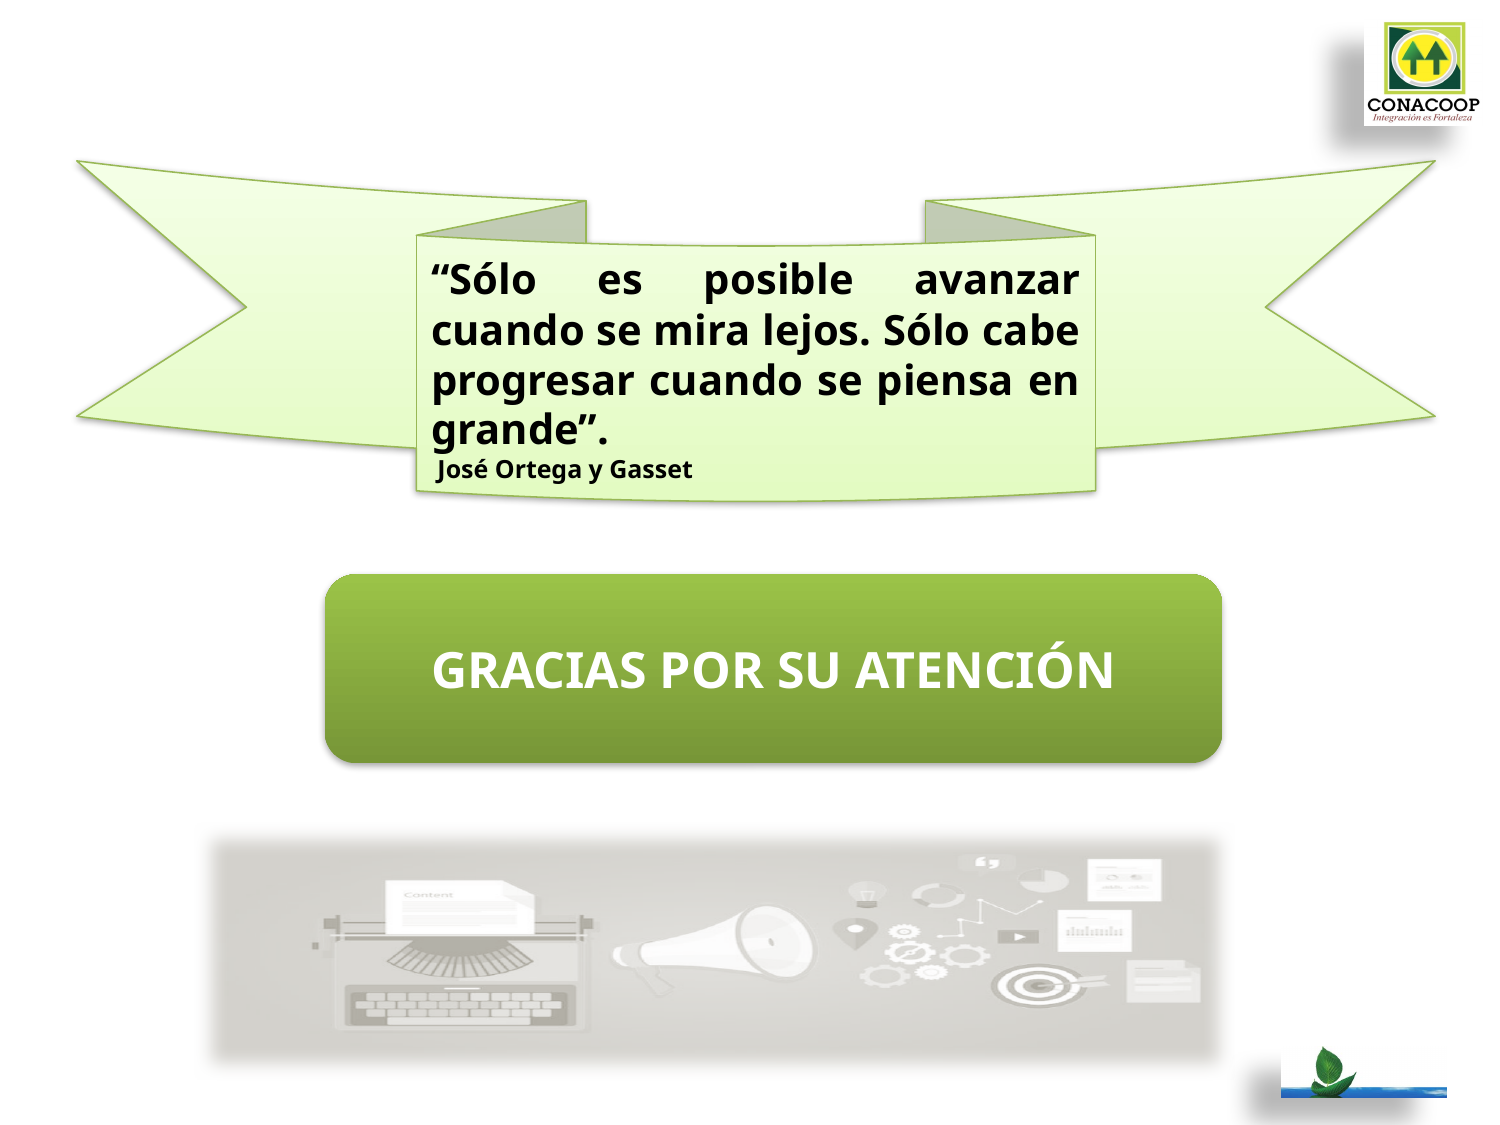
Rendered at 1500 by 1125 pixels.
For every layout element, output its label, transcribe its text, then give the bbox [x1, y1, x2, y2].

picture [1363, 18, 1483, 126]
text_box “Sólo es posible avanzar cuando se mira lejos. Sólo cabe progresar cuando se piensa en grande”. José Ortega y Gasset [75, 160, 1436, 503]
picture [1281, 1046, 1448, 1098]
picture [194, 822, 1235, 1081]
text_box GRACIAS POR SU ATENCIÓN [324, 574, 1223, 764]
